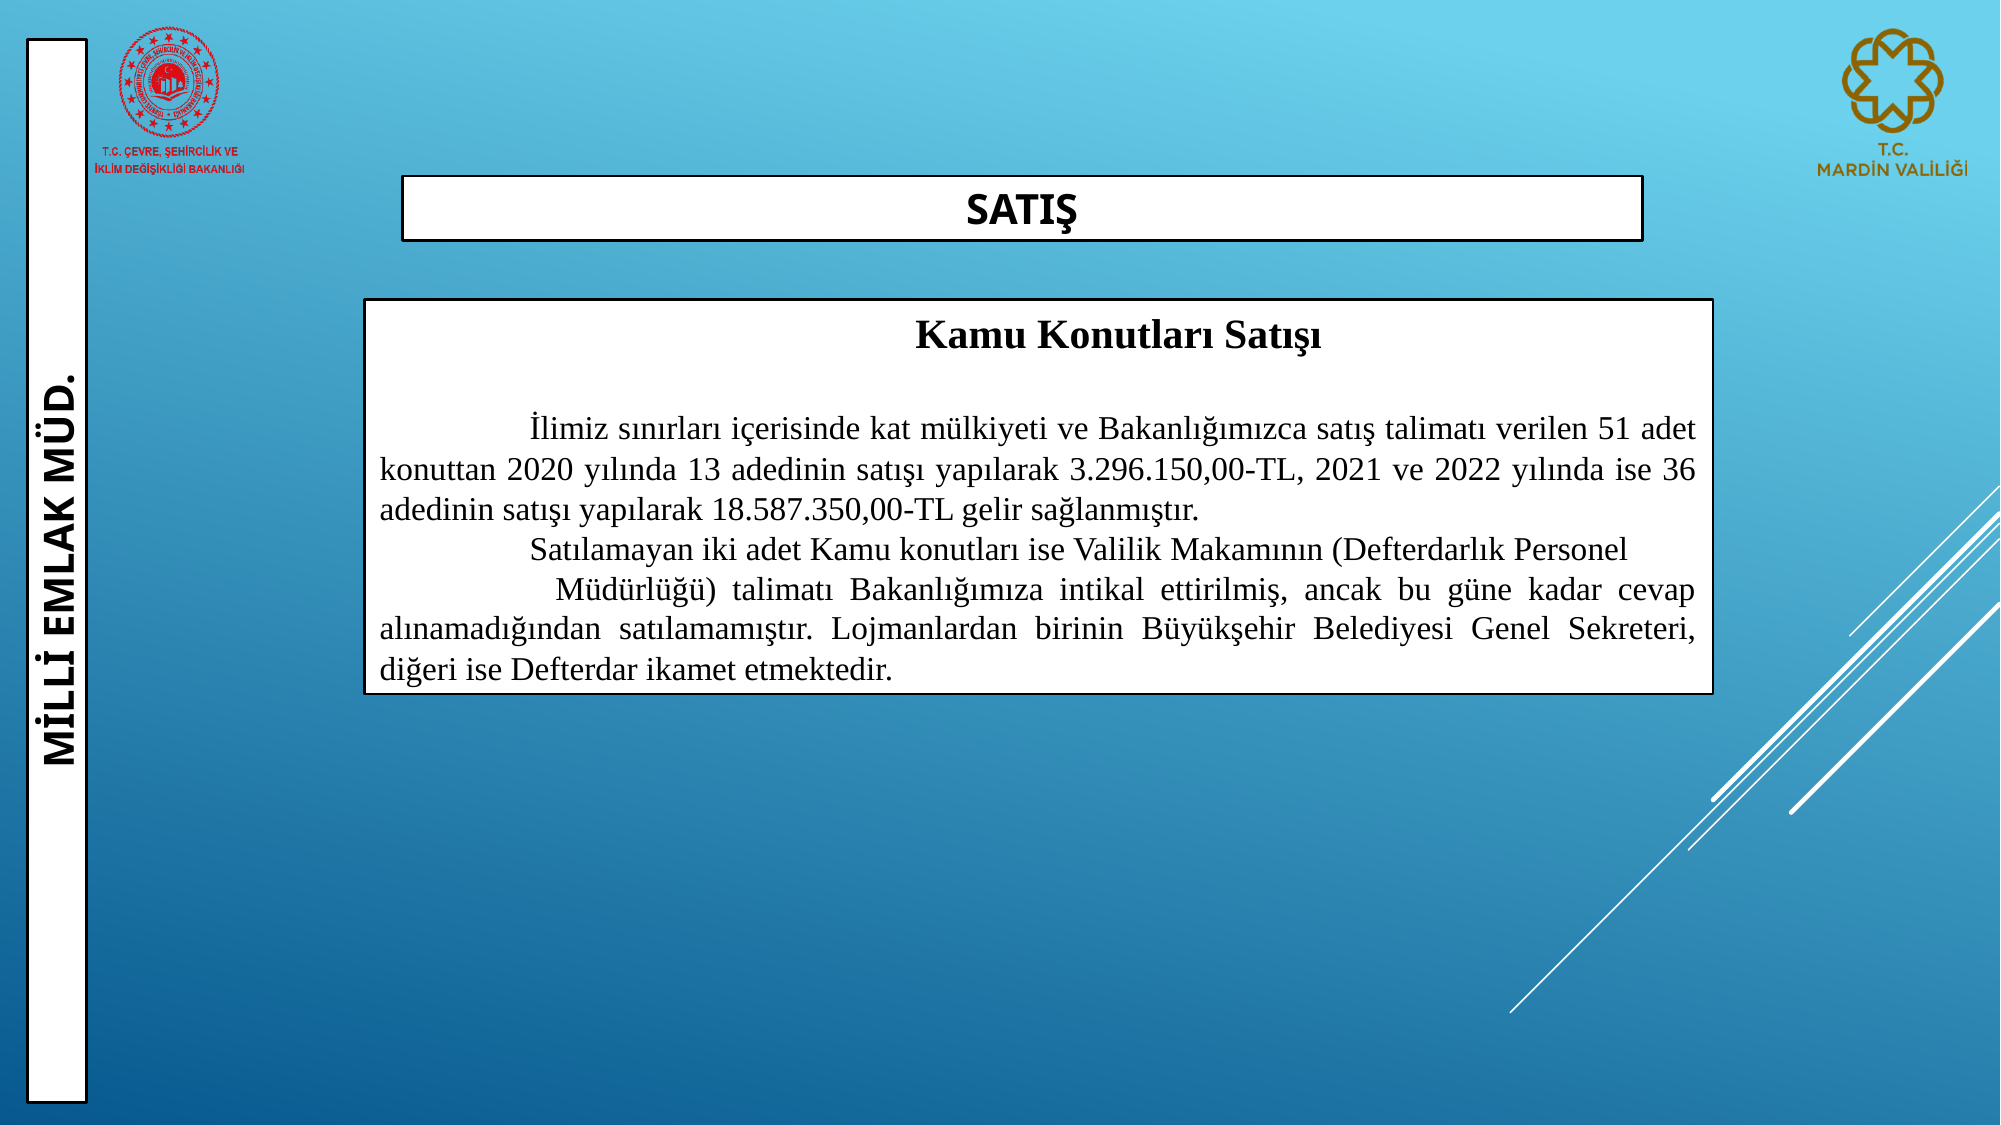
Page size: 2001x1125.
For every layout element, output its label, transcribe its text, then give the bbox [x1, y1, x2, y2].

text_box SATIŞ [401, 175, 1644, 242]
title MİLLİ EMLAK MÜD. [26, 38, 88, 1104]
text_box Kamu Konutları Satışı İlimiz sınırları içerisinde kat mülkiyeti ve Bakanlığımızca satış talimatı verilen 51 adet konuttan 2020 yılında 13 adedinin satışı yapılarak 3.296.150,00-TL, 2021 ve 2022 yılında ise 36 adedinin satışı yapılarak 18.587.350,00-TL gelir sağlanmıştır. Satılamayan iki adet Kamu konutları ise Valilik Makamının (Defterdarlık Personel Müdürlüğü) talimatı Bakanlığımıza intikal ettirilmiş, ancak bu güne kadar cevap alınamadığından satılamamıştır. Lojmanlardan birinin Büyükşehir Belediyesi Genel Sekreteri, diğeri ise Defterdar ikamet etmektedir. [363, 298, 1714, 695]
picture [95, 26, 244, 175]
picture [1818, 28, 1967, 177]
